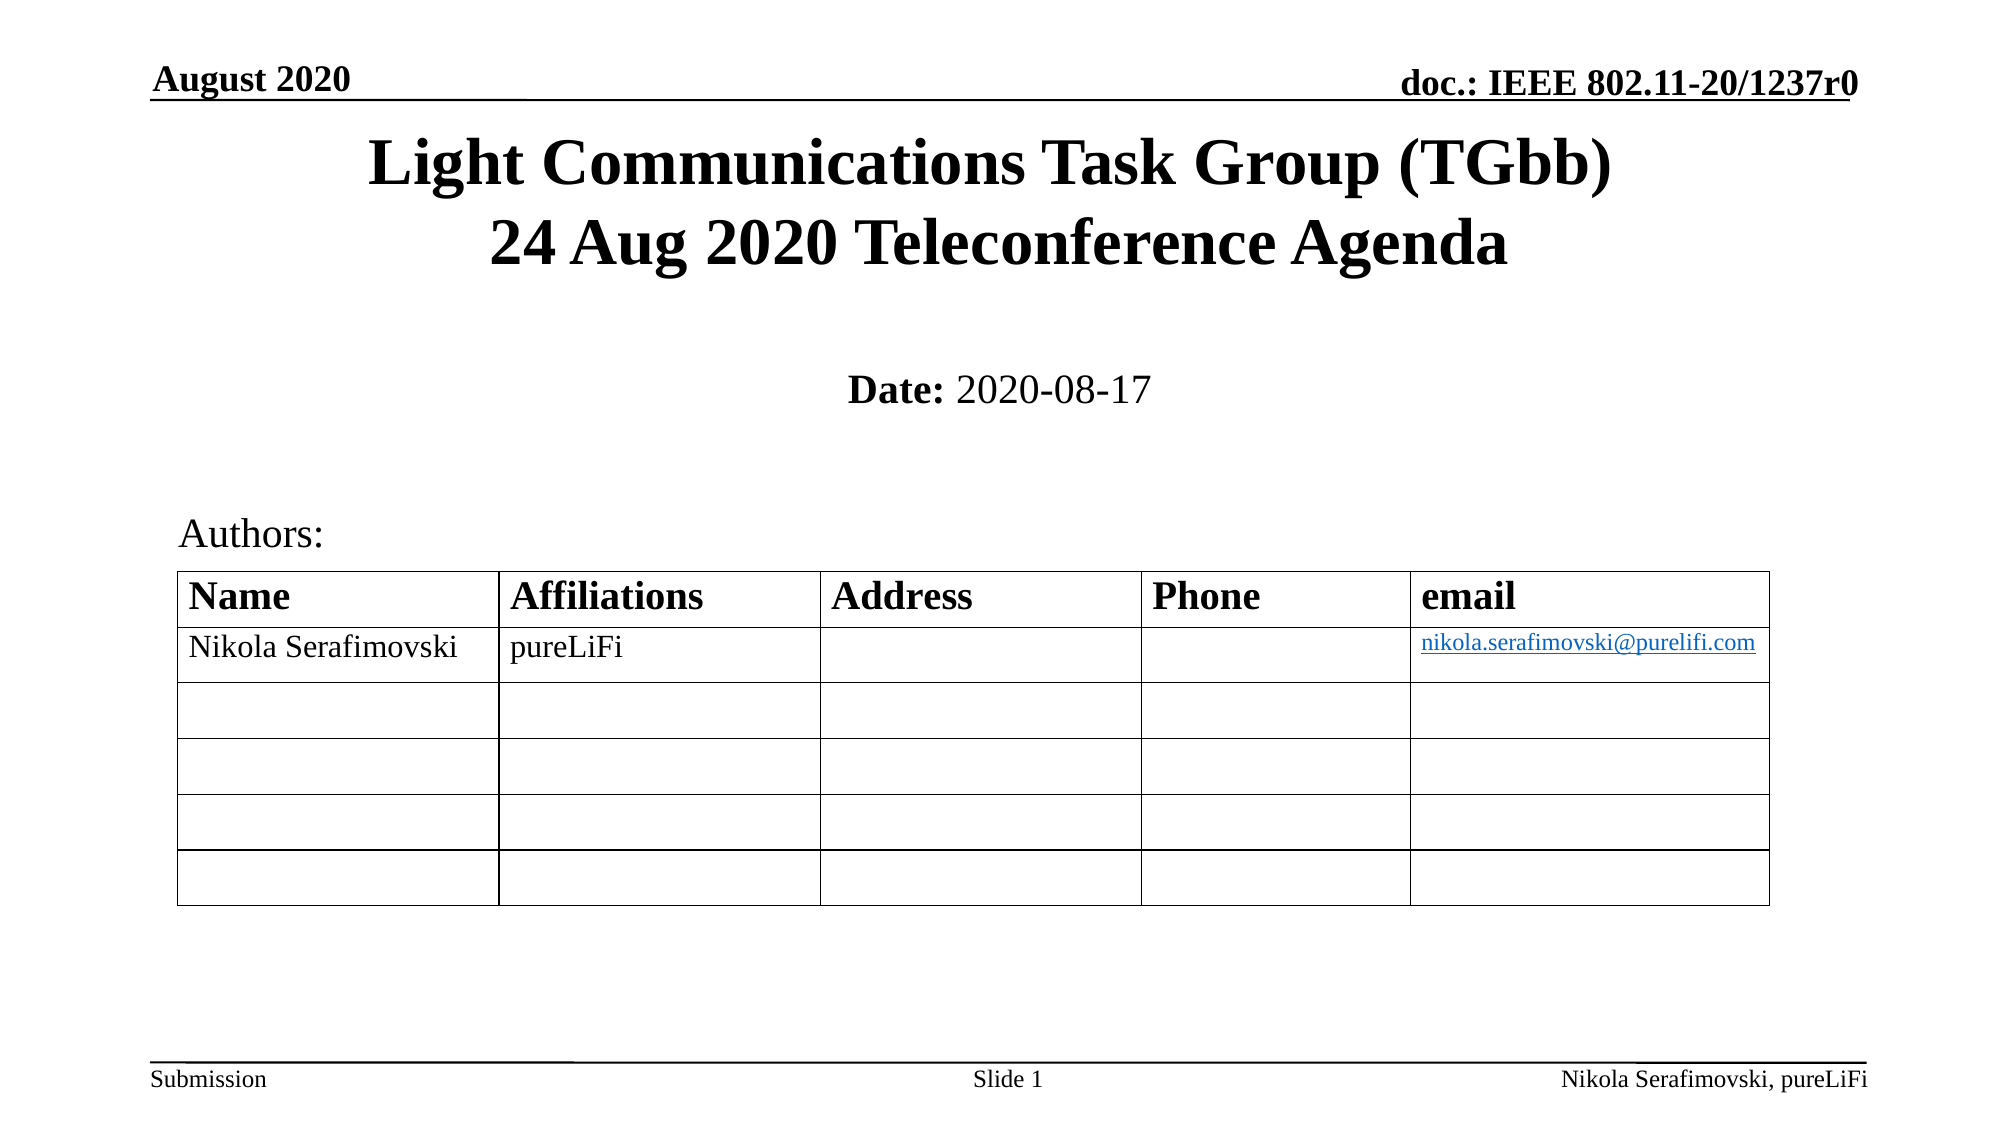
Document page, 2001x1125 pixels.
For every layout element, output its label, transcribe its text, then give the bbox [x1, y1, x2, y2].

text_box Authors: [162, 498, 401, 561]
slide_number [152, 54, 563, 100]
footer Nikola Serafimovski, pureLiFi [1171, 1061, 1869, 1093]
slide_number Slide 1 [950, 1061, 1067, 1123]
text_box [162, 570, 1830, 977]
title Light Communications Task Group (TGbb) 24 Aug 2020 Teleconference Agenda [149, 76, 1851, 319]
subtitle Date: 2020-08-17 [299, 354, 1701, 433]
